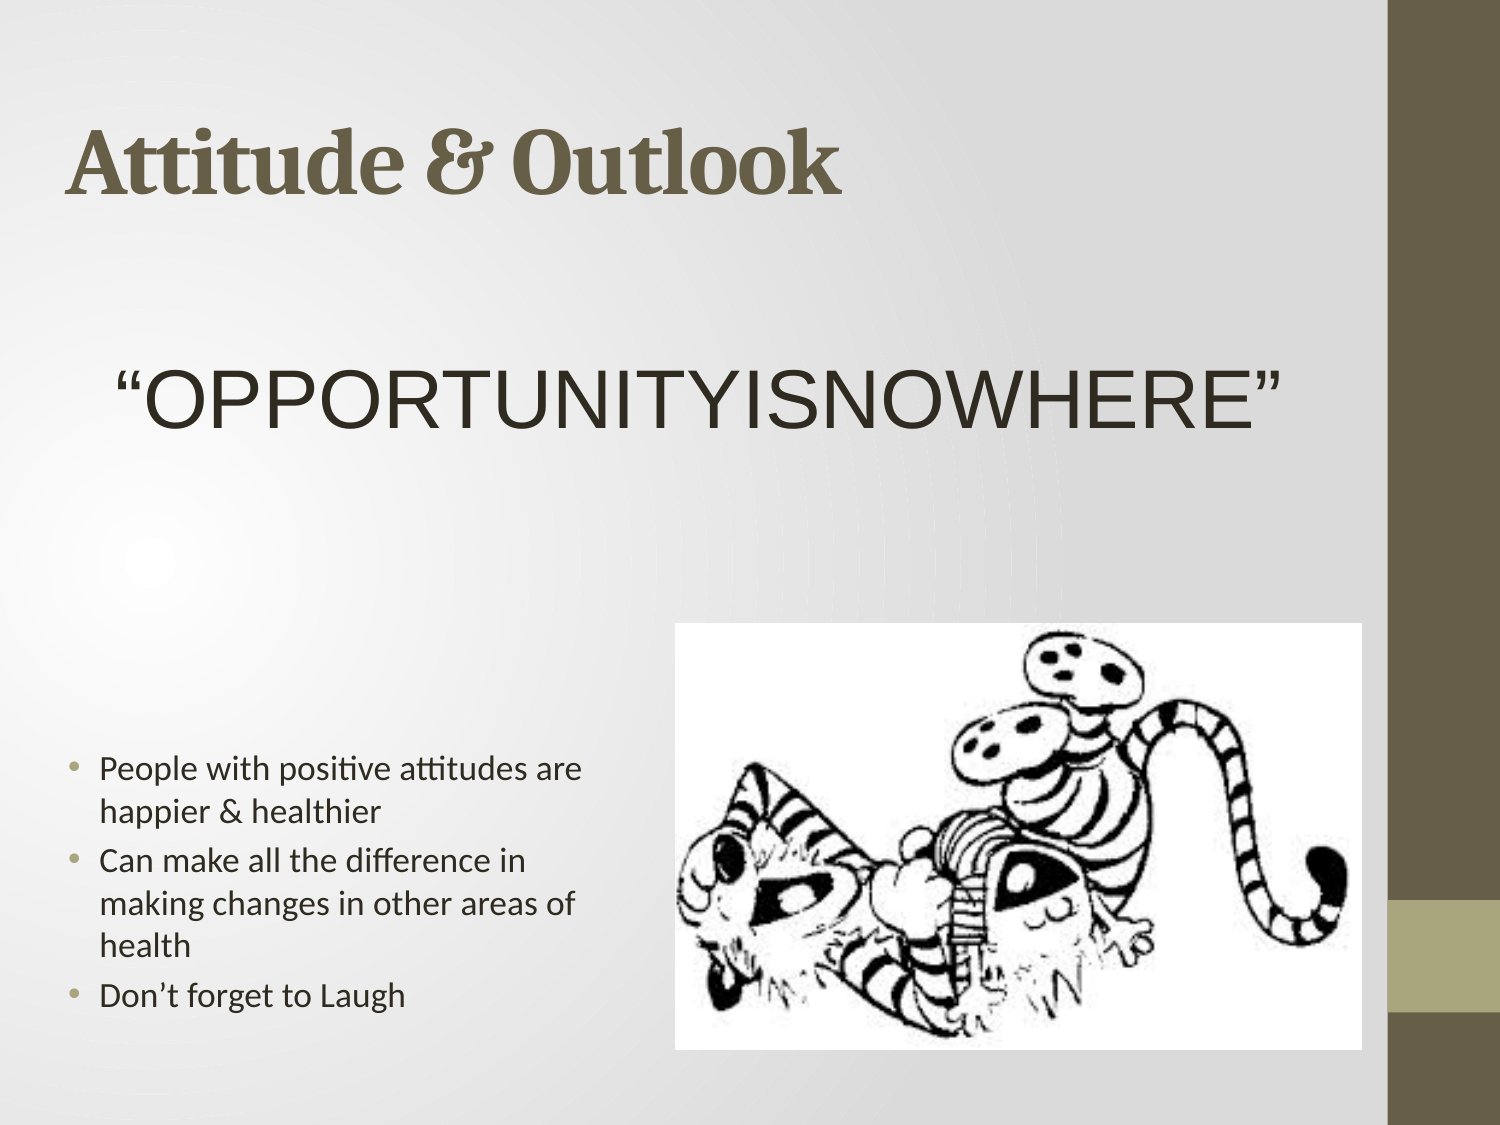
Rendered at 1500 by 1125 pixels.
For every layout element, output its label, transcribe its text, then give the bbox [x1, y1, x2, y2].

picture [674, 622, 1363, 1051]
list People with positive attitudes are happier & healthier Can make all the difference in making changes in other areas of health Don’t forget to Laugh [37, 737, 638, 1025]
title Attitude & Outlook [50, 62, 1300, 250]
text_box “OPPORTUNITYISNOWHERE” [100, 337, 1400, 453]
